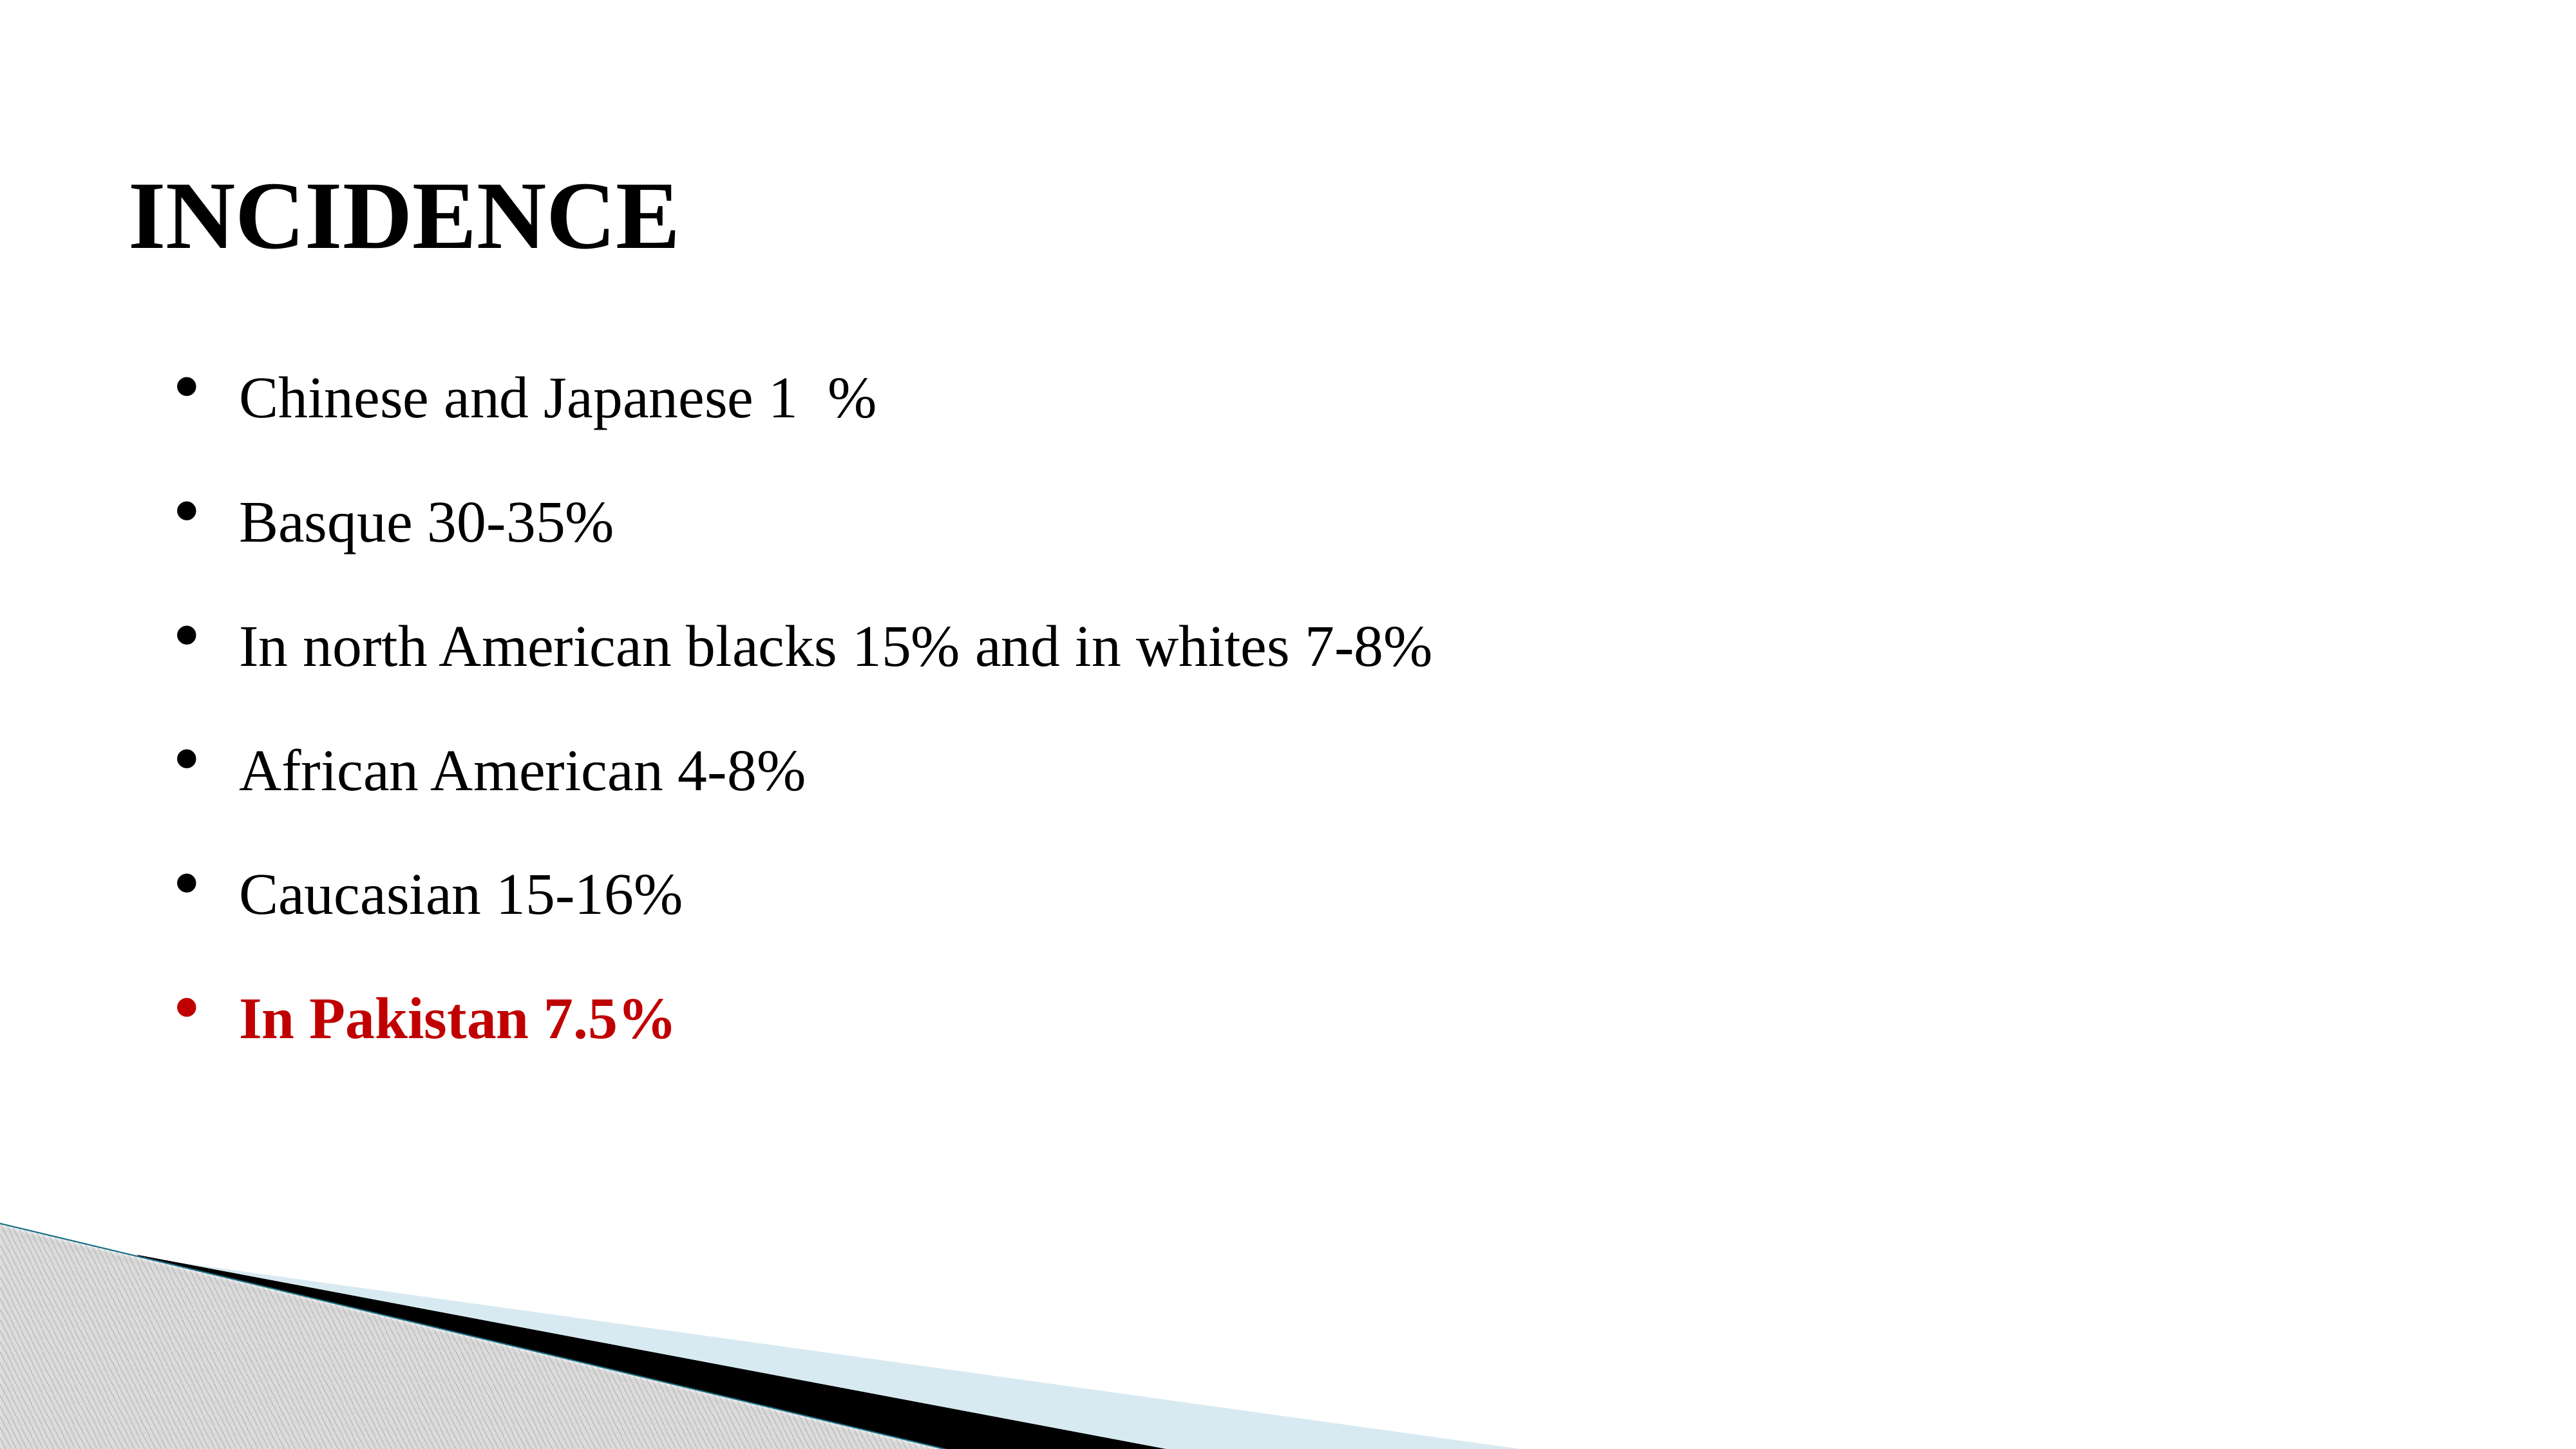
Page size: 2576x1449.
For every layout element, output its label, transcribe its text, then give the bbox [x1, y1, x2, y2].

text_box Chinese and Japanese 1 % Basque 30-35% In north American blacks 15% and in whites 7-8% African American 4-8% Caucasian 15-16% In Pakistan 7.5% [169, 362, 1674, 1293]
list INCIDENCE [105, 162, 2449, 1321]
